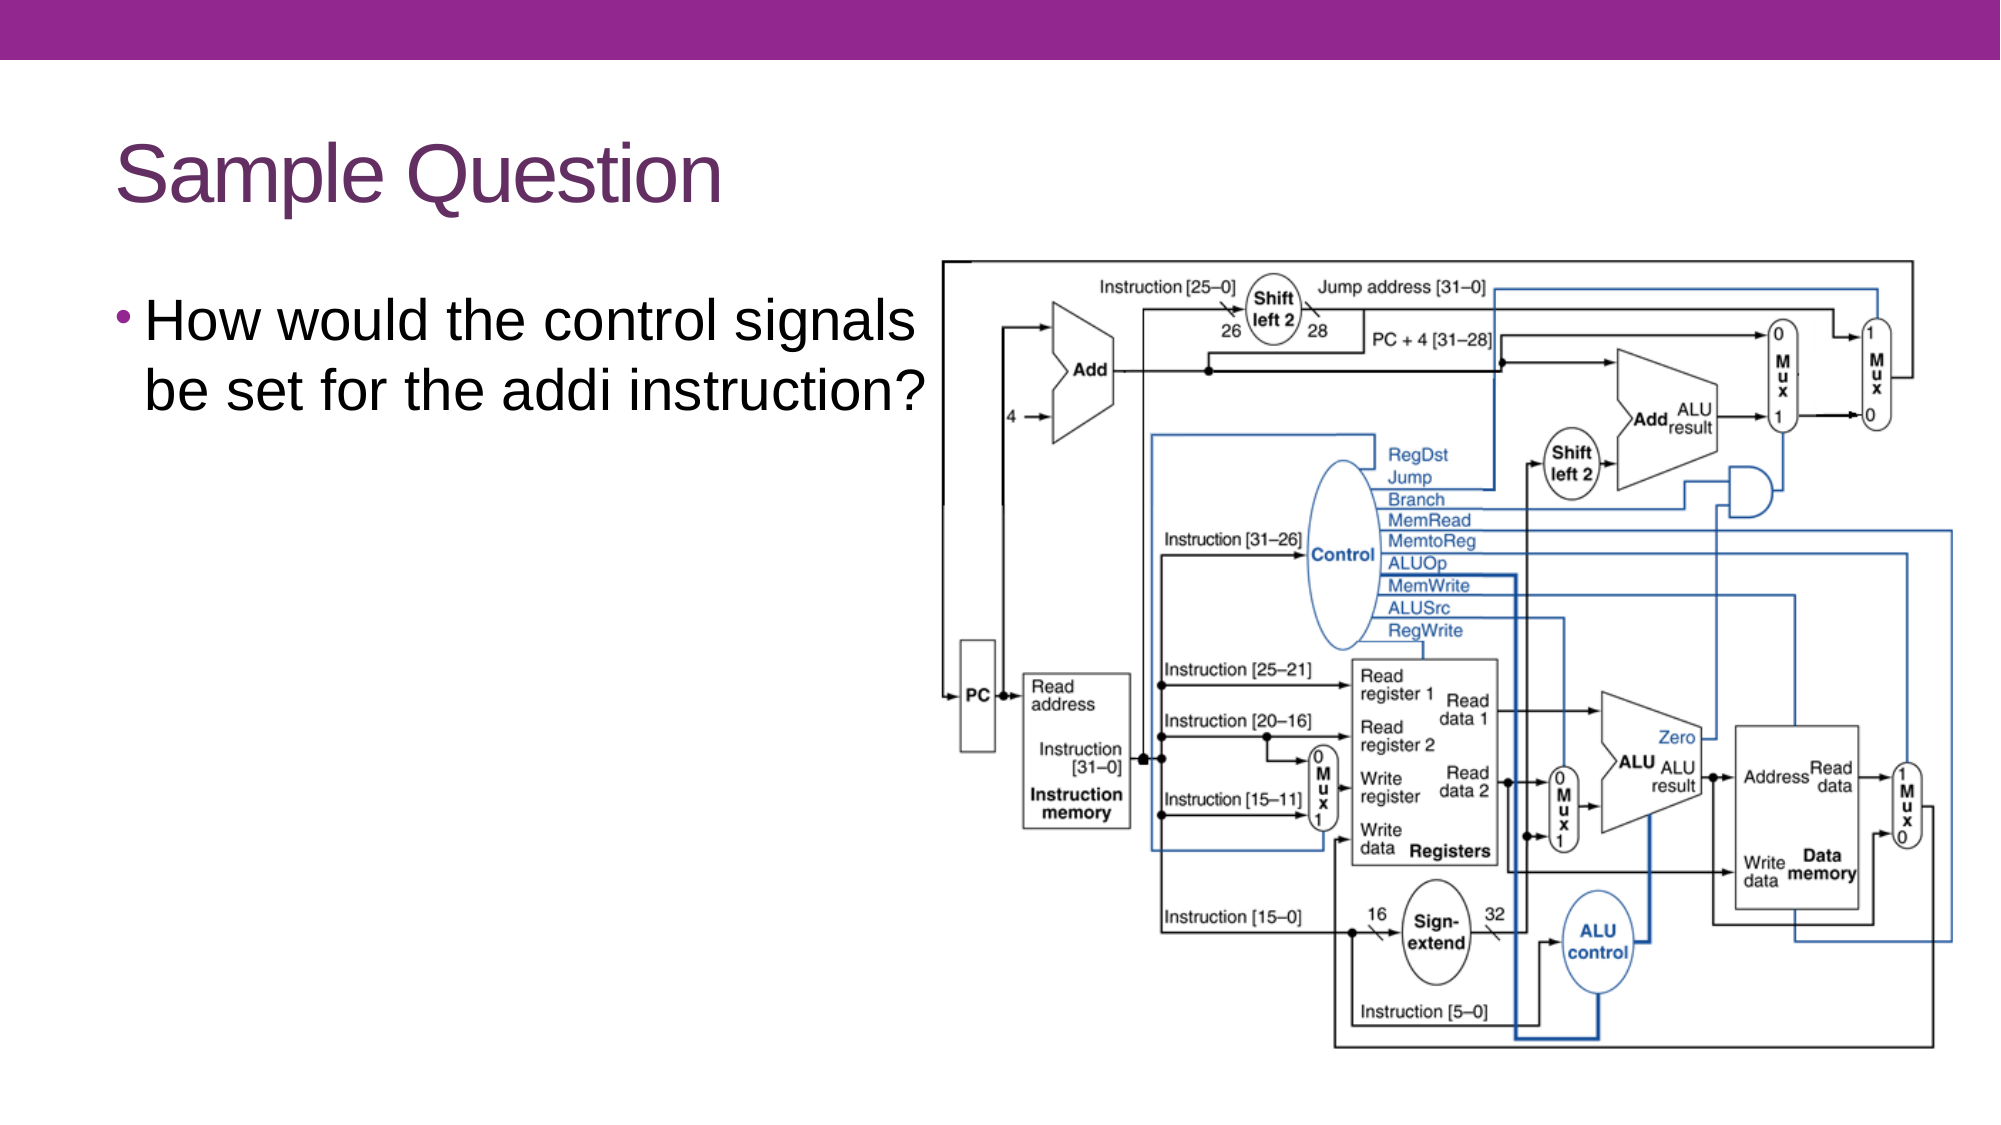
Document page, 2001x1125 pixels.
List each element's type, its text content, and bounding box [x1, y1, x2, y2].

title Sample Question [99, 87, 1900, 250]
list How would the control signals be set for the addi instruction? [99, 274, 922, 1049]
picture [924, 249, 2000, 1083]
